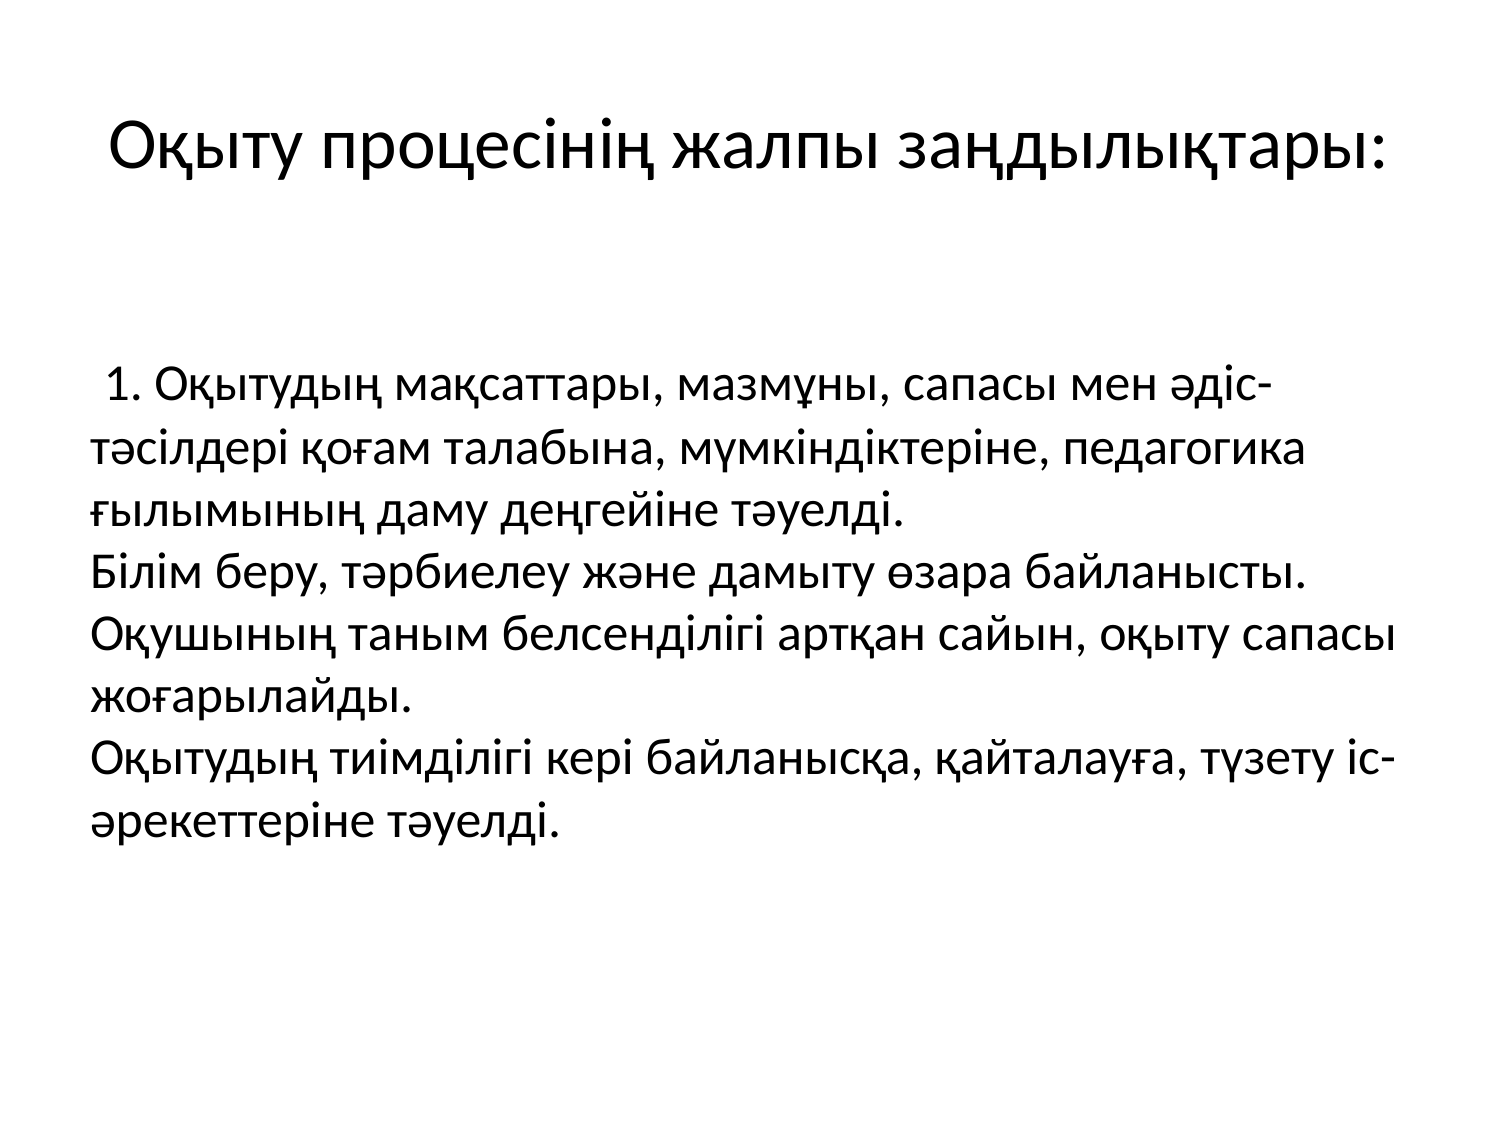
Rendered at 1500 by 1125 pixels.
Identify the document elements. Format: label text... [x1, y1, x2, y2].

list 1. Оқытудың мақсаттары, мазмұны, сапасы мен әдіс-тәсілдері қоғам талабына, мүмкіндіктеріне, педагогика ғылымының даму деңгейіне тәуелді. Білім беру, тәрбиелеу және дамыту өзара байланысты. Оқушының таным белсенділігі артқан сайын, оқыту сапасы жоғарылайды. Оқытудың тиімділігі кері байланысқа, қайталауға, түзету іс-әрекеттеріне тәуелді. [75, 262, 1425, 1005]
title Оқыту процесінің жалпы заңдылықтары: [75, 45, 1425, 233]
